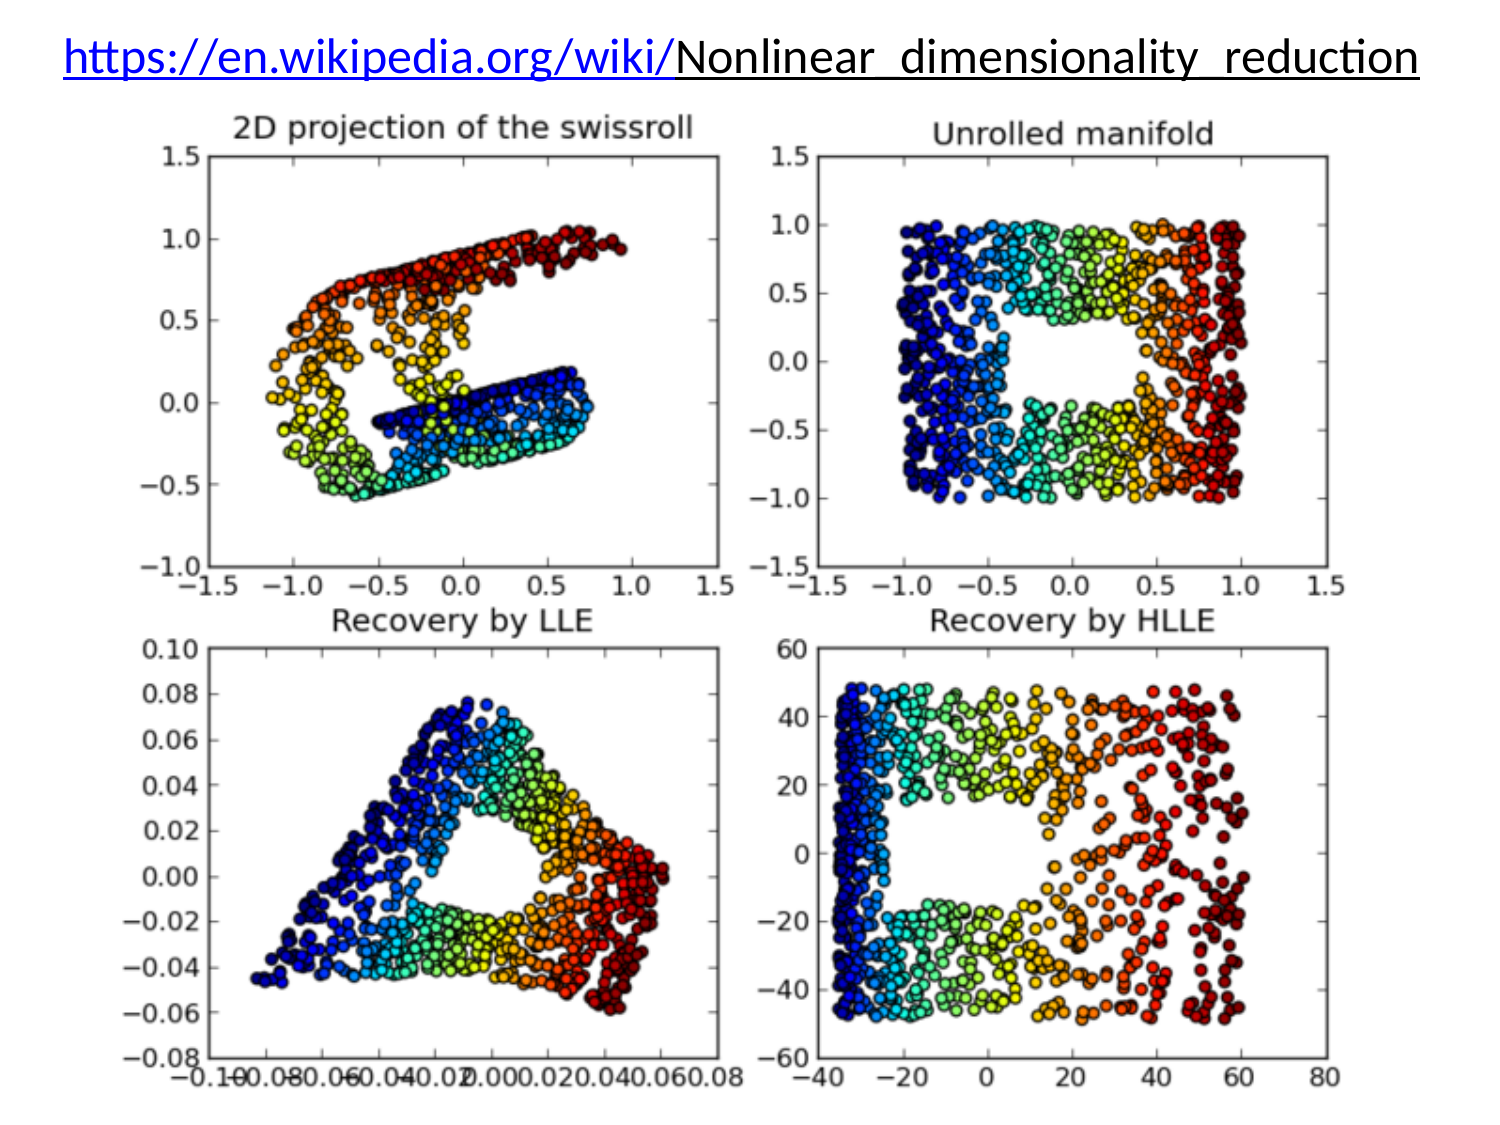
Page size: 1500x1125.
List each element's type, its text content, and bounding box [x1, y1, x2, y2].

picture [28, 44, 1470, 1125]
text_box https://en.wikipedia.org/wiki/Nonlinear_dimensionality_reduction [48, 15, 1484, 91]
